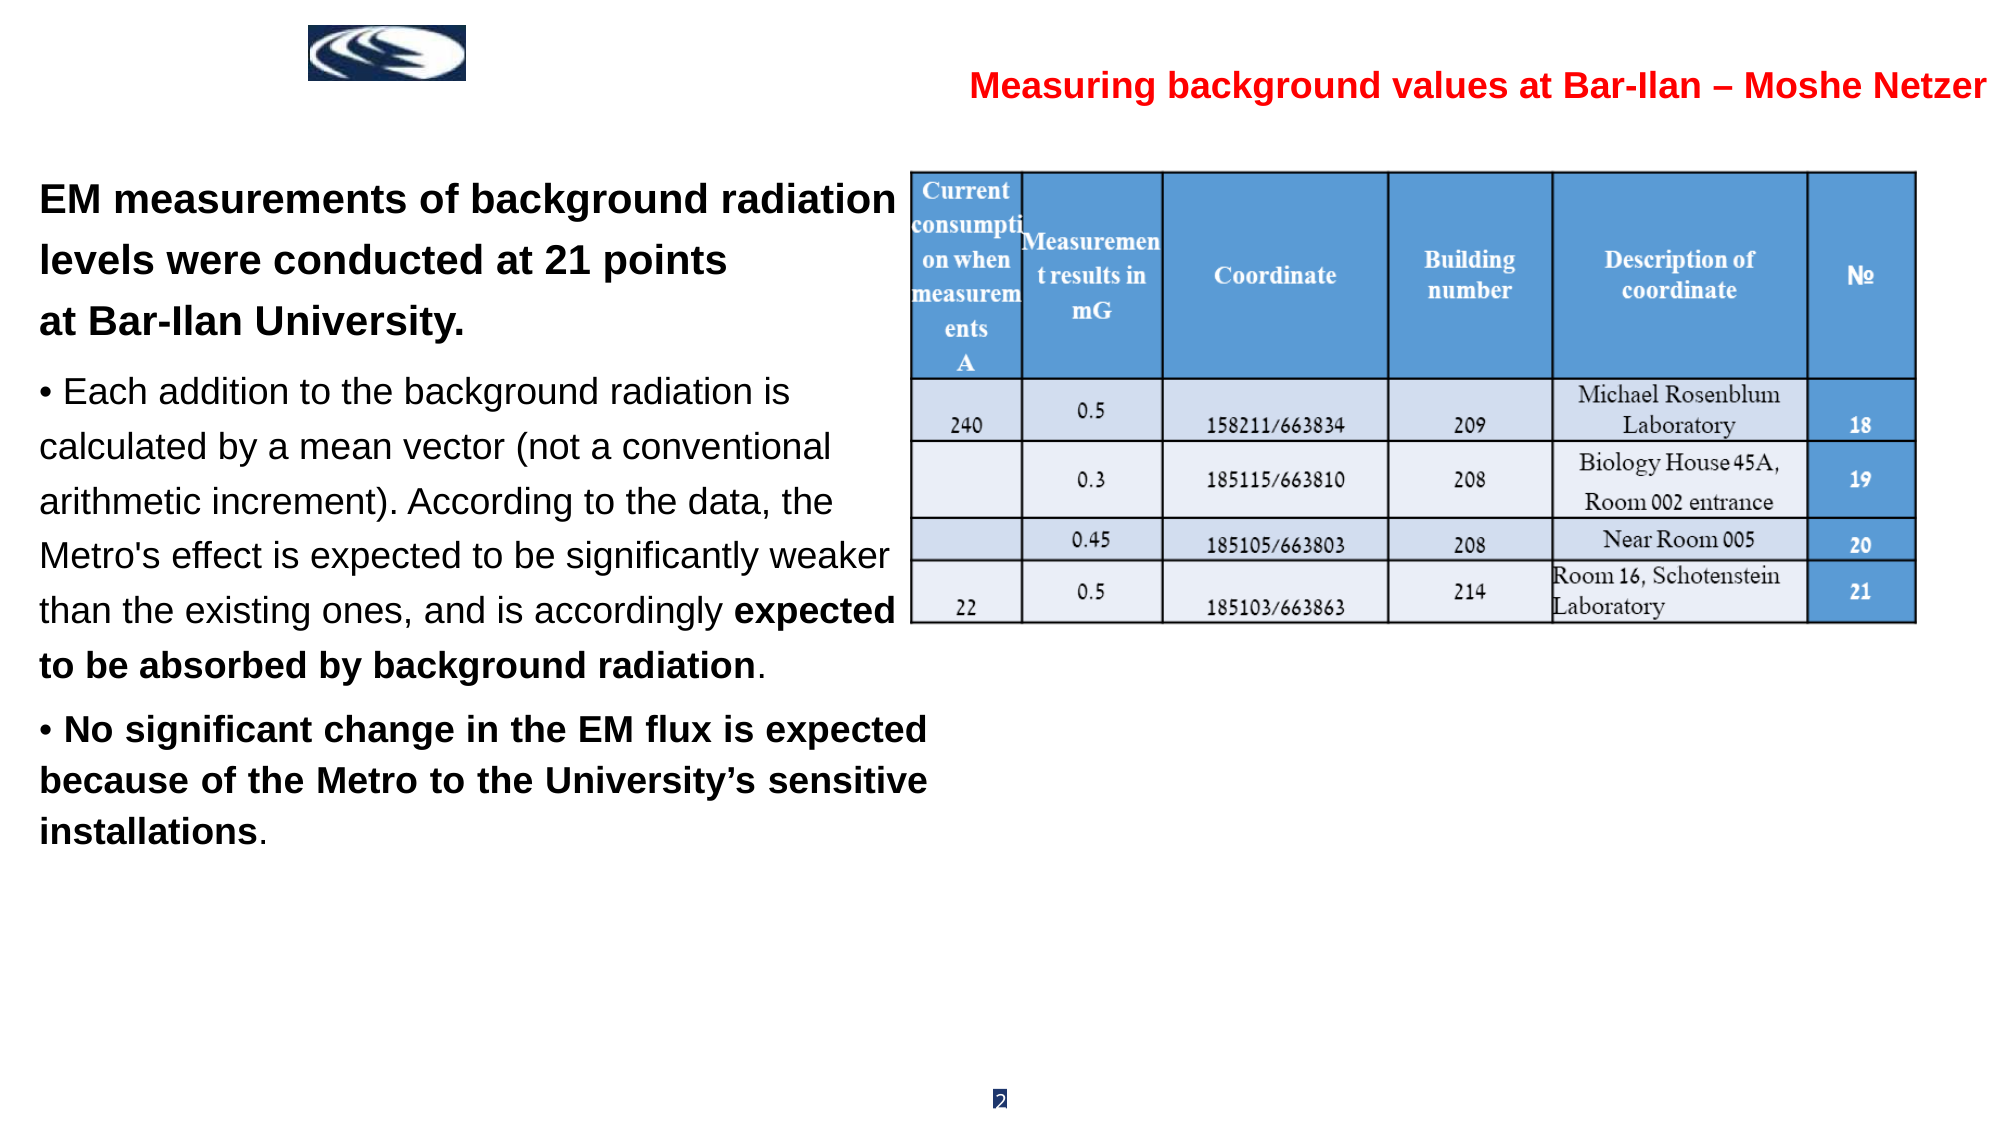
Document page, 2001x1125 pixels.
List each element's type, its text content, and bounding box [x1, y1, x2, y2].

picture [308, 25, 466, 81]
text_box EM measurements of background radiation levels were conducted at 21 points at Bar-Ilan University. • Each addition to the background radiation is calculated by a mean vector (not a conventional arithmetic increment). According to the data, the Metro's effect is expected to be significantly weaker than the existing ones, and is accordingly expected to be absorbed by background radiation. • No significant change in the EM flux is expected because of the Metro to the University’s sensitive installations. [39, 160, 929, 959]
text_box Measuring background values at Bar-Ilan – Moshe Netzer [969, 60, 1497, 100]
picture [910, 166, 1918, 639]
text_box 12 [993, 1088, 1007, 1109]
